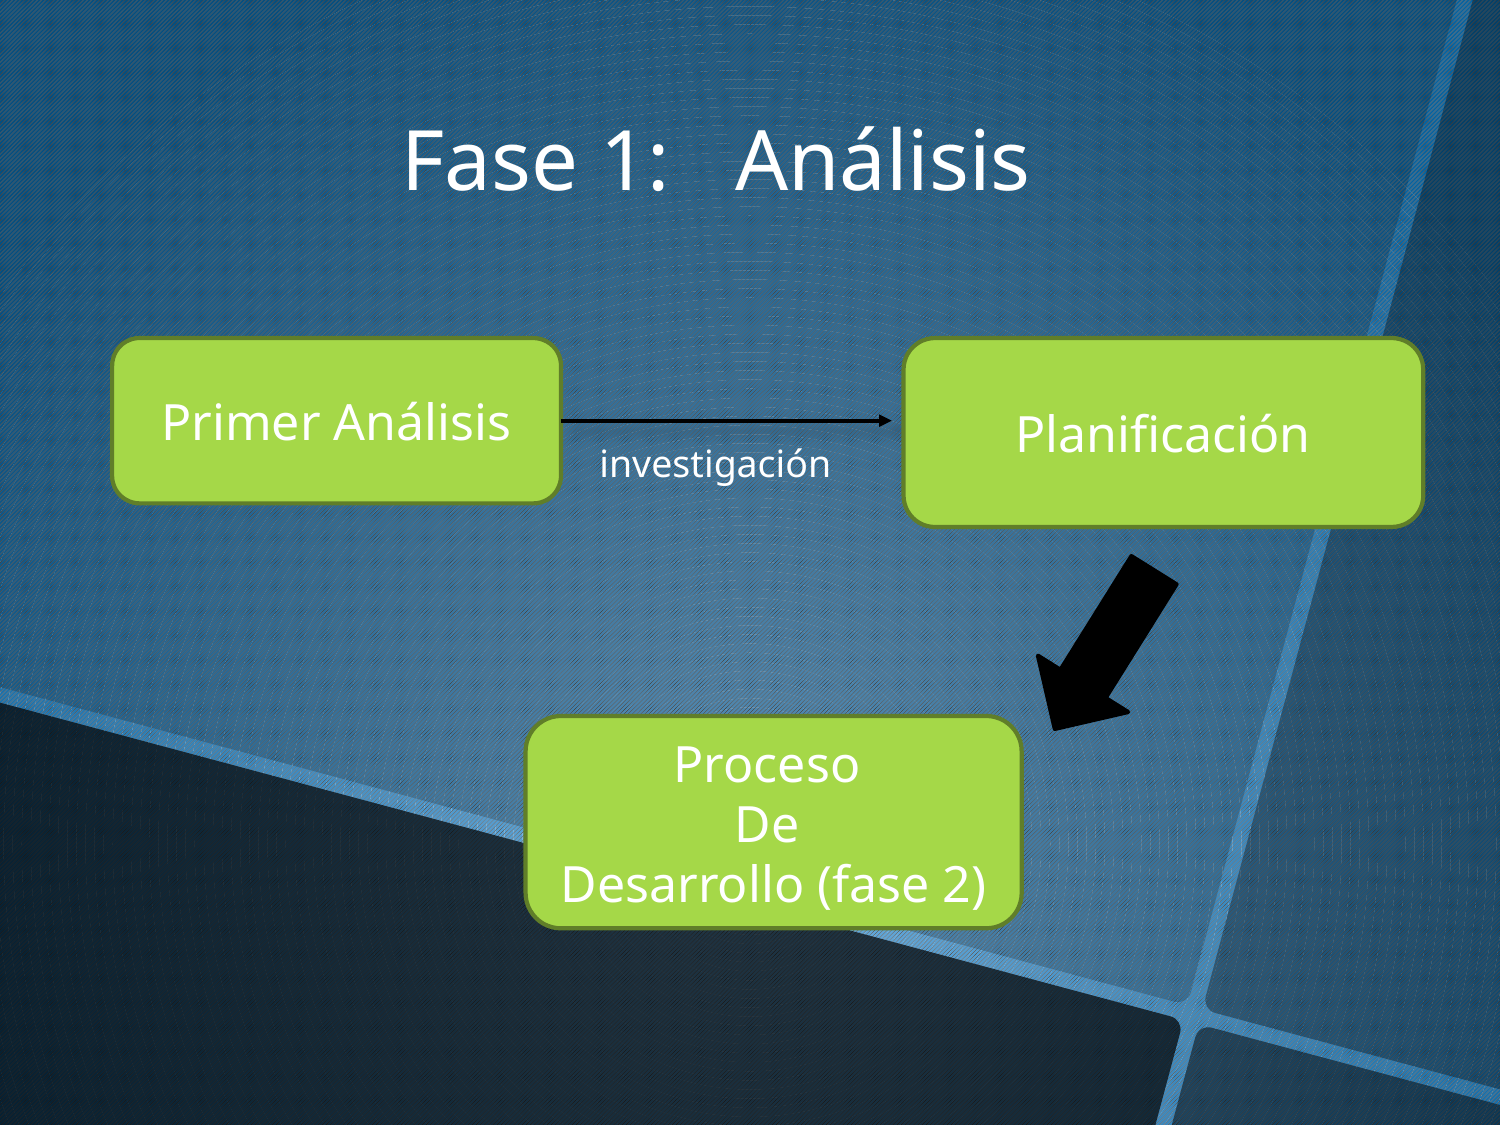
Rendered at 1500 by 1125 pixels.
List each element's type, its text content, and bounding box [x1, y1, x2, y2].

text_box Proceso De Desarrollo (fase 2) [523, 713, 1024, 931]
text_box Primer Análisis [109, 335, 564, 506]
text_box Fase 1: Análisis [82, 100, 1371, 215]
text_box Planificación [901, 335, 1426, 530]
text_box investigación [584, 433, 869, 493]
text_box [1035, 554, 1179, 731]
